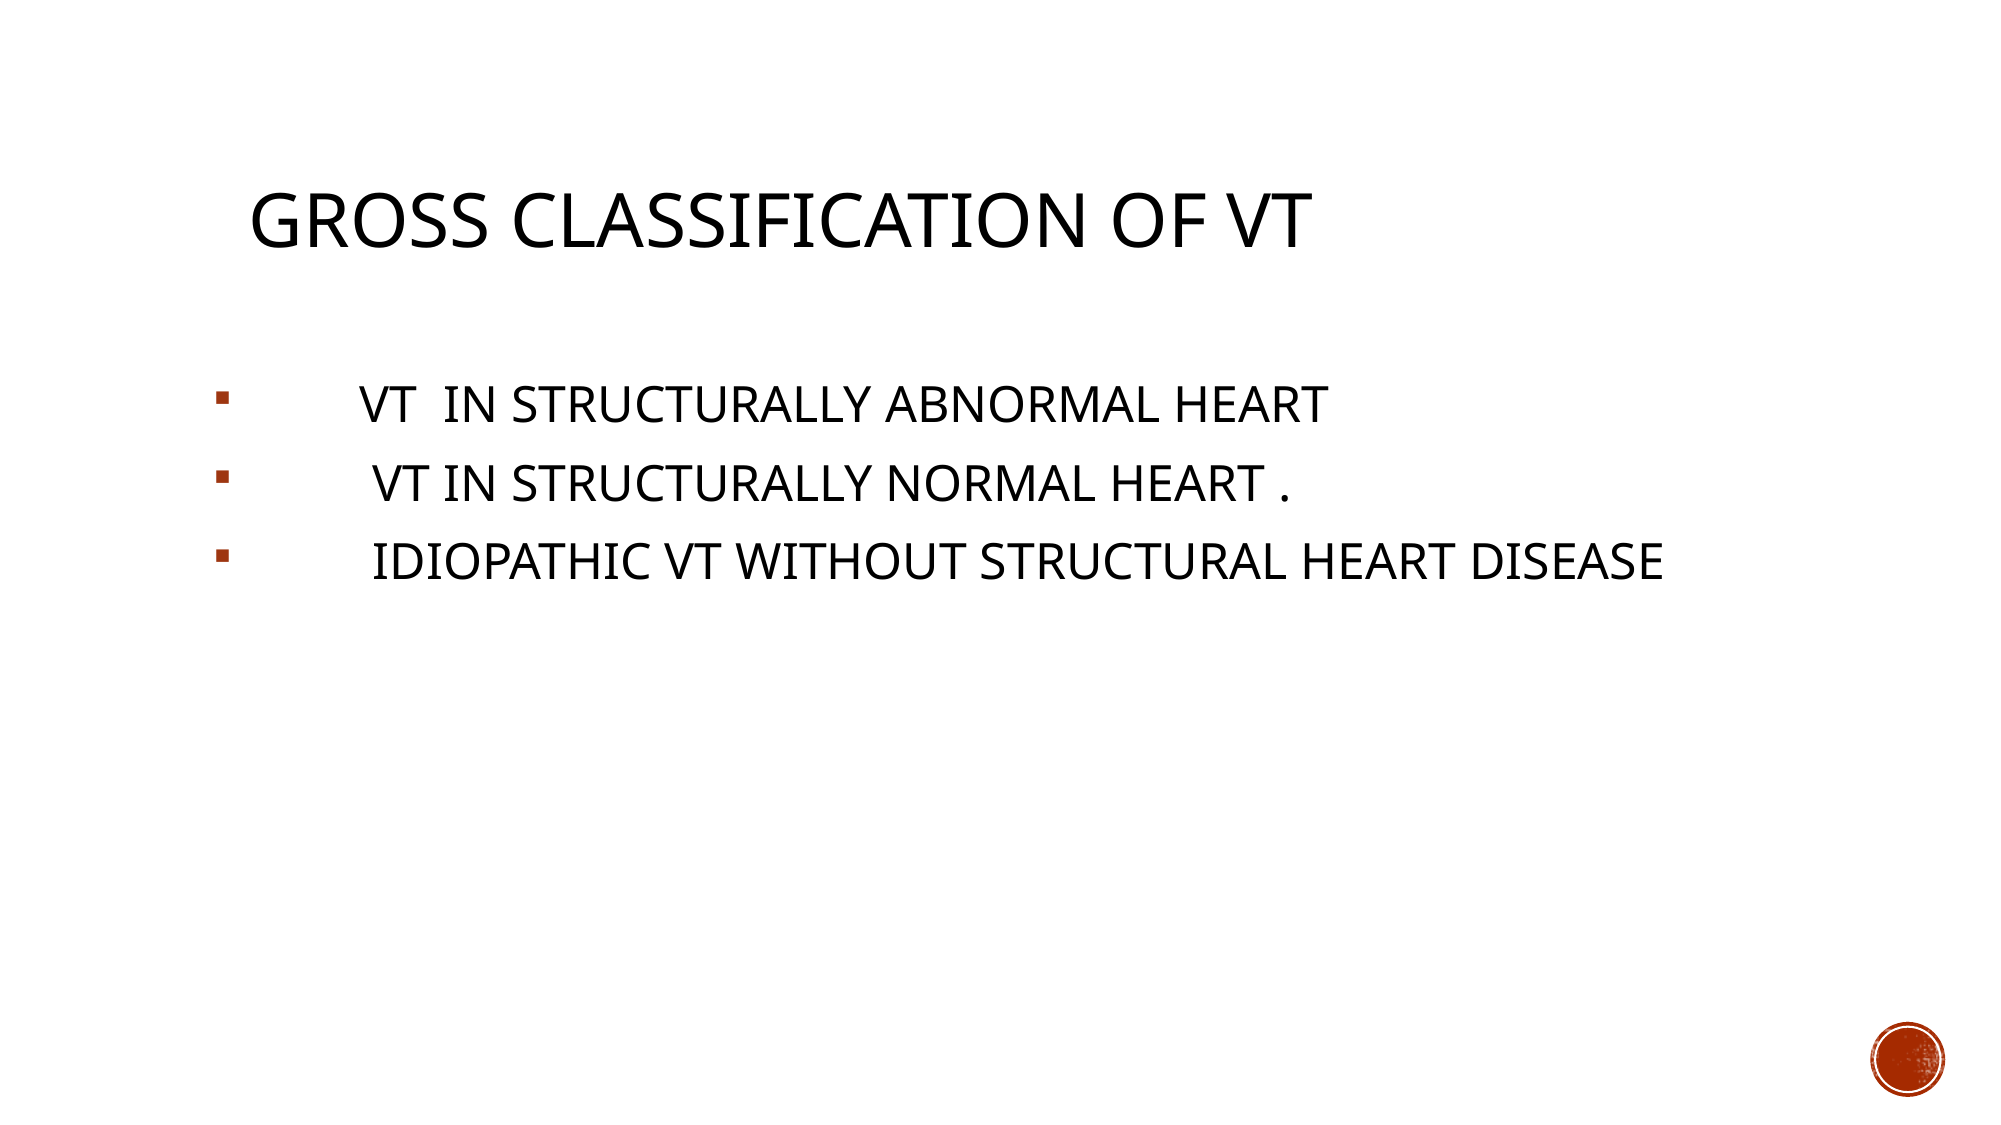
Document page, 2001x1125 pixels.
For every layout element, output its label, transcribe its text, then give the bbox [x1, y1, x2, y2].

list VT IN STRUCTURALLY ABNORMAL HEART VT IN STRUCTURALLY NORMAL HEART . IDIOPATHIC VT WITHOUT STRUCTURAL HEART DISEASE [197, 371, 1848, 1036]
title GROSS CLASSIFICATION OF VT [175, 79, 1826, 344]
